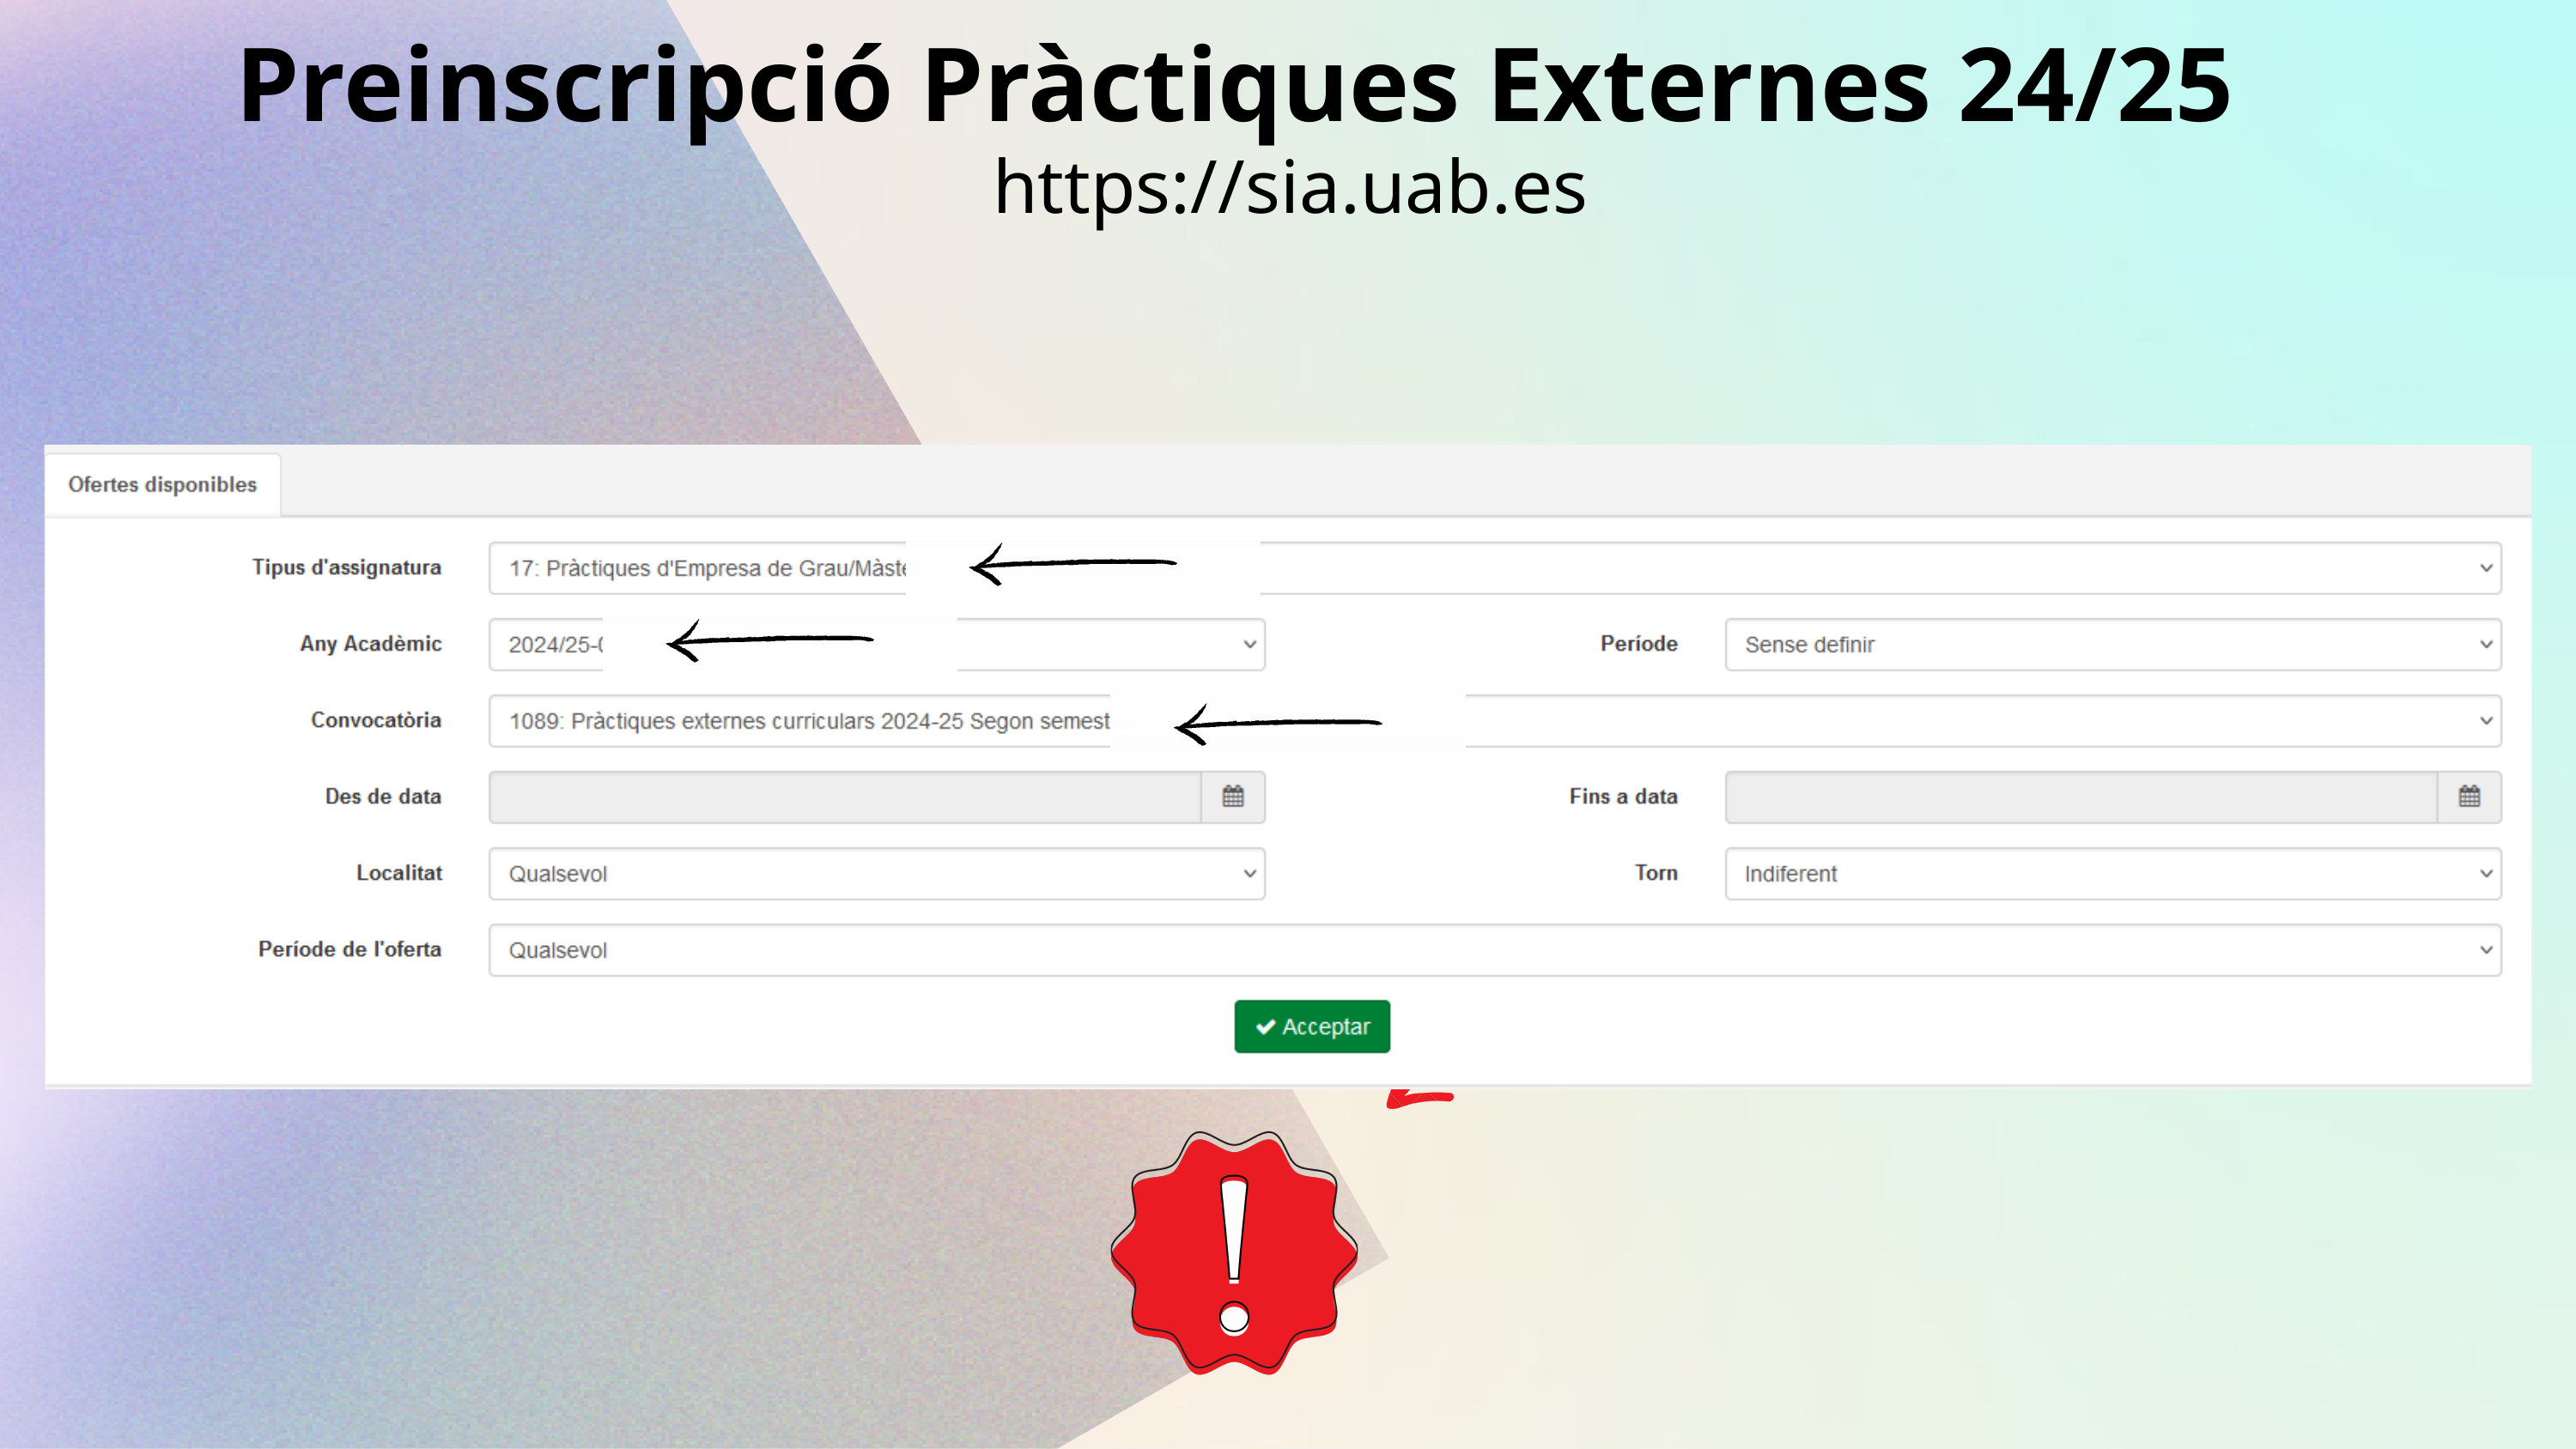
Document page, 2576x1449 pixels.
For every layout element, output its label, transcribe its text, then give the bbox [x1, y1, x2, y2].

picture [602, 525, 1261, 679]
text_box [0, 0, 1060, 1449]
picture [1110, 686, 1466, 763]
text_box [1110, 1130, 1358, 1378]
text_box [1386, 1089, 1584, 1109]
text_box [1062, 0, 2576, 1449]
text_box [1062, 445, 2532, 1089]
text_box https://sia.uab.es [1062, 142, 1595, 228]
text_box Preinscripció Pràctiques Externes 24/25 [1062, 0, 2353, 142]
